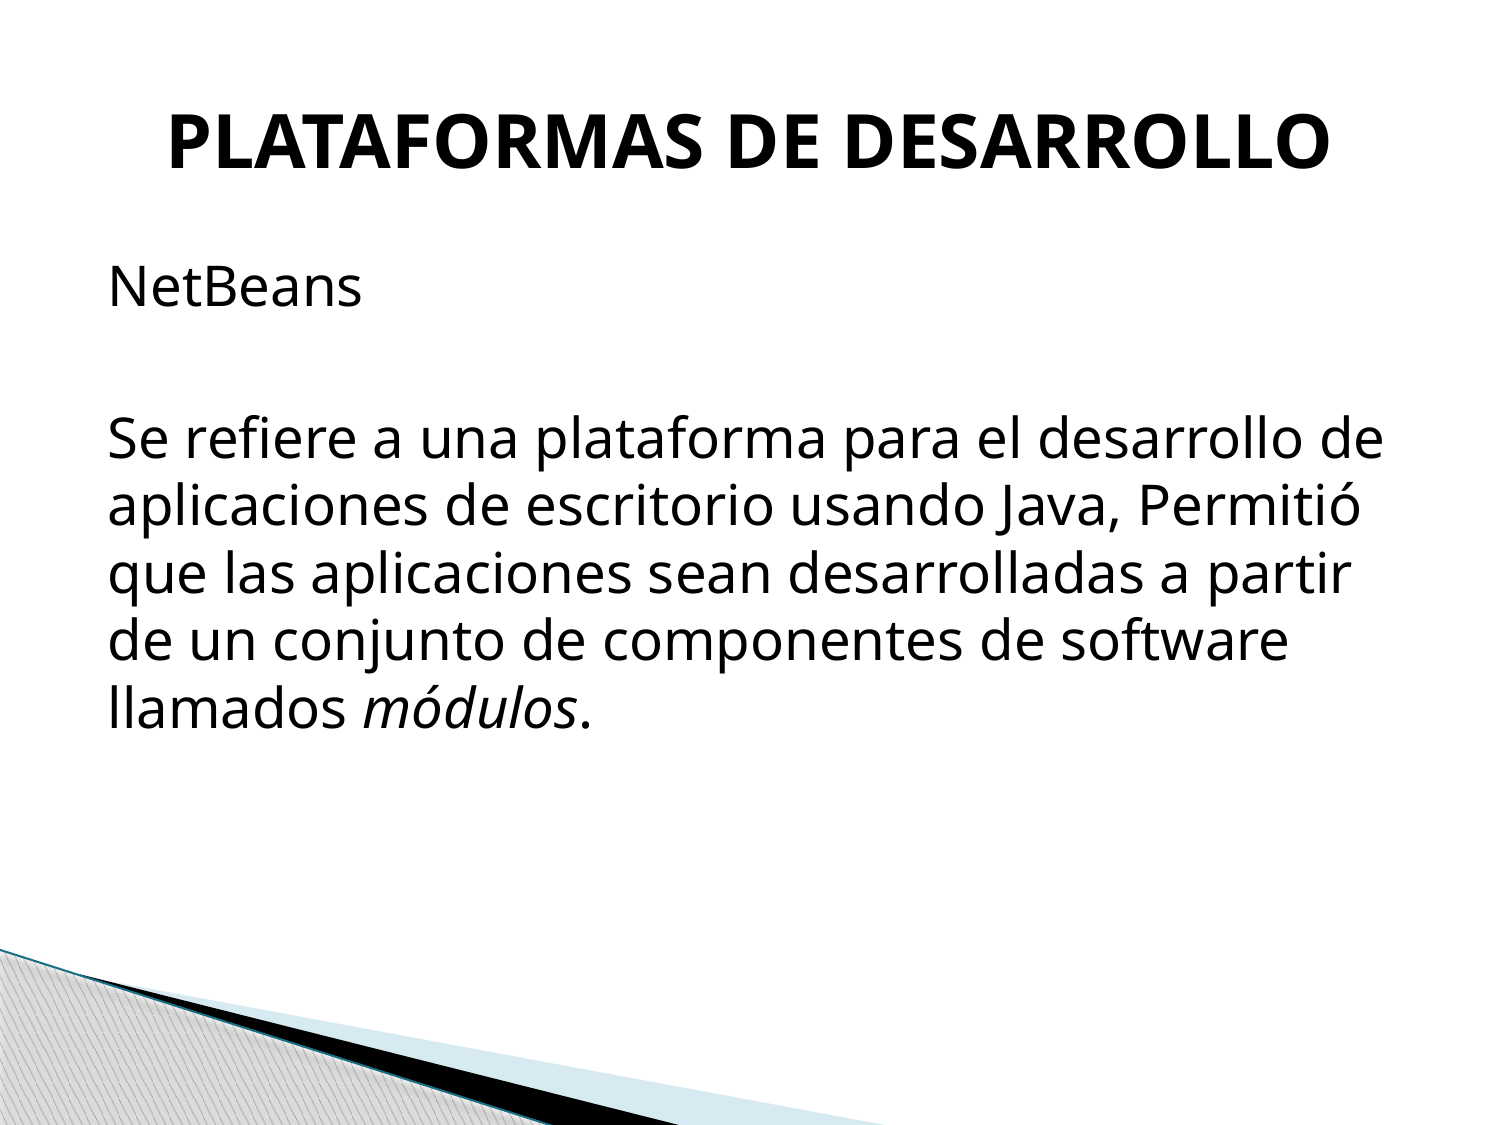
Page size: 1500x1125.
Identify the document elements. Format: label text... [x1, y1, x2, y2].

title PLATAFORMAS DE DESARROLLO [75, 45, 1425, 233]
list NetBeans Se refiere a una plataforma para el desarrollo de aplicaciones de escritorio usando Java, Permitió que las aplicaciones sean desarrolladas a partir de un conjunto de componentes de software llamados módulos. [75, 243, 1425, 986]
